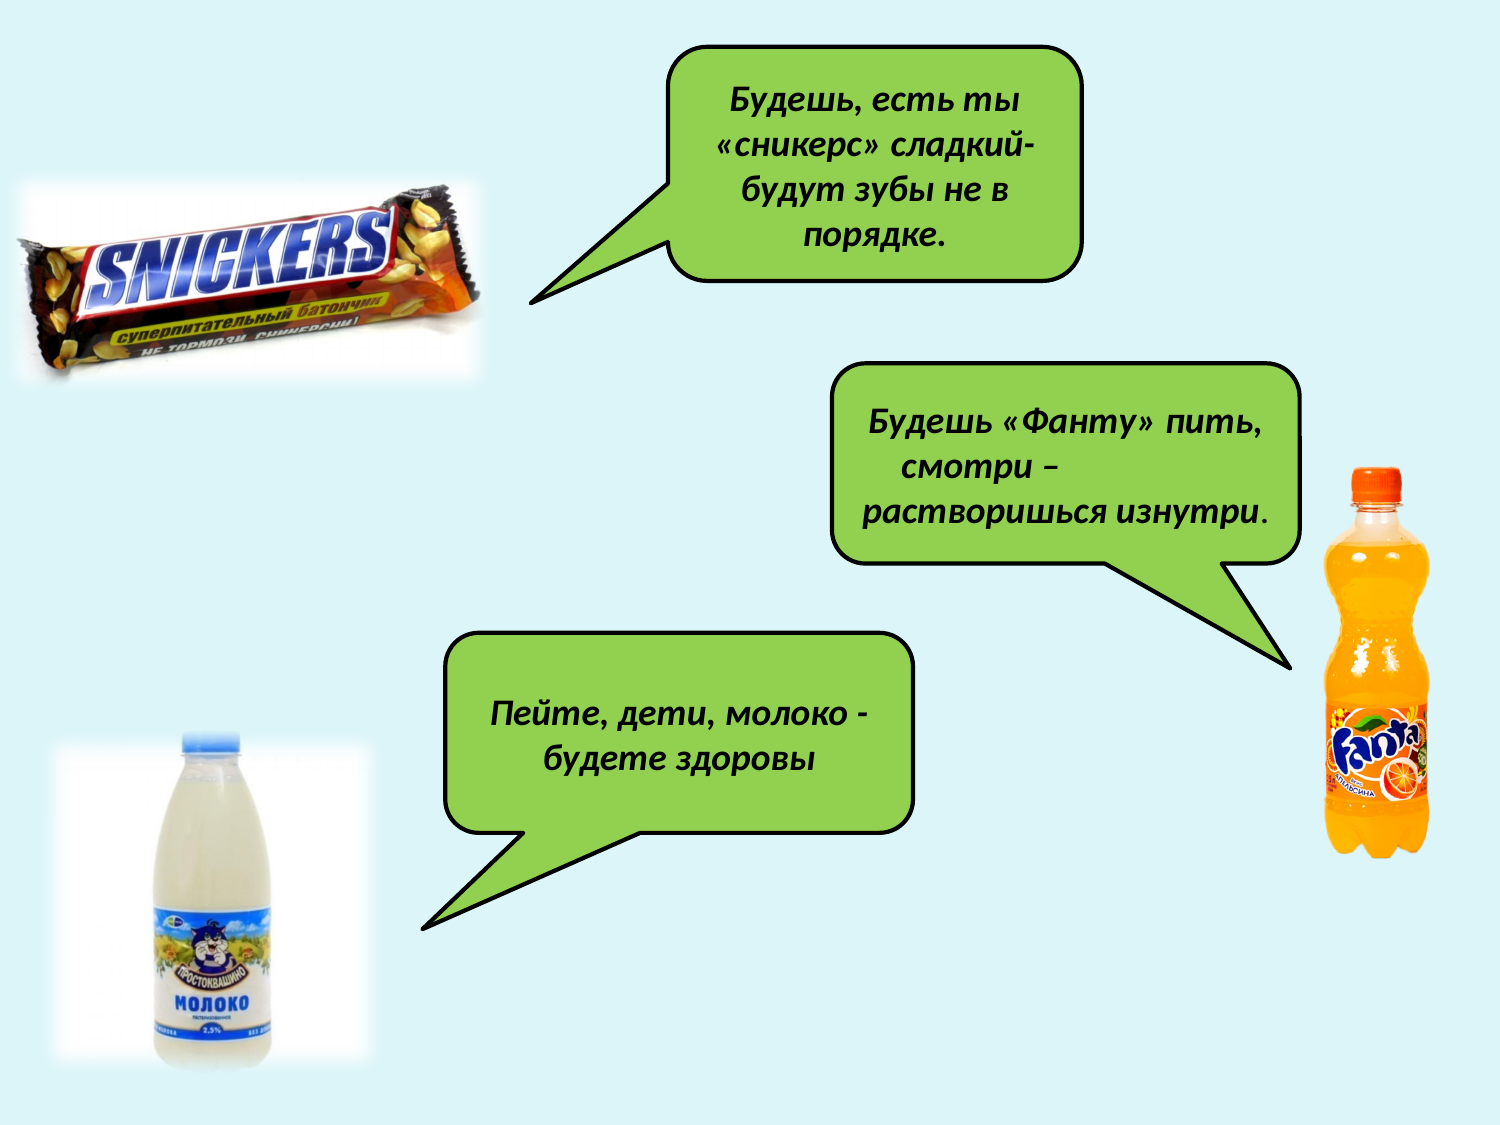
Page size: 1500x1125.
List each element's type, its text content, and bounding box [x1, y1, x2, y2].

text_box Будешь, есть ты «сникерс» сладкий- будут зубы не в порядке. [528, 44, 1084, 306]
picture [34, 726, 388, 1080]
picture [1171, 456, 1500, 868]
picture [0, 163, 497, 399]
text_box Будешь «Фанту» пить, смотри – растворишься изнутри. [829, 361, 1302, 601]
text_box Пейте, дети, молоко - будете здоровы [420, 630, 916, 932]
